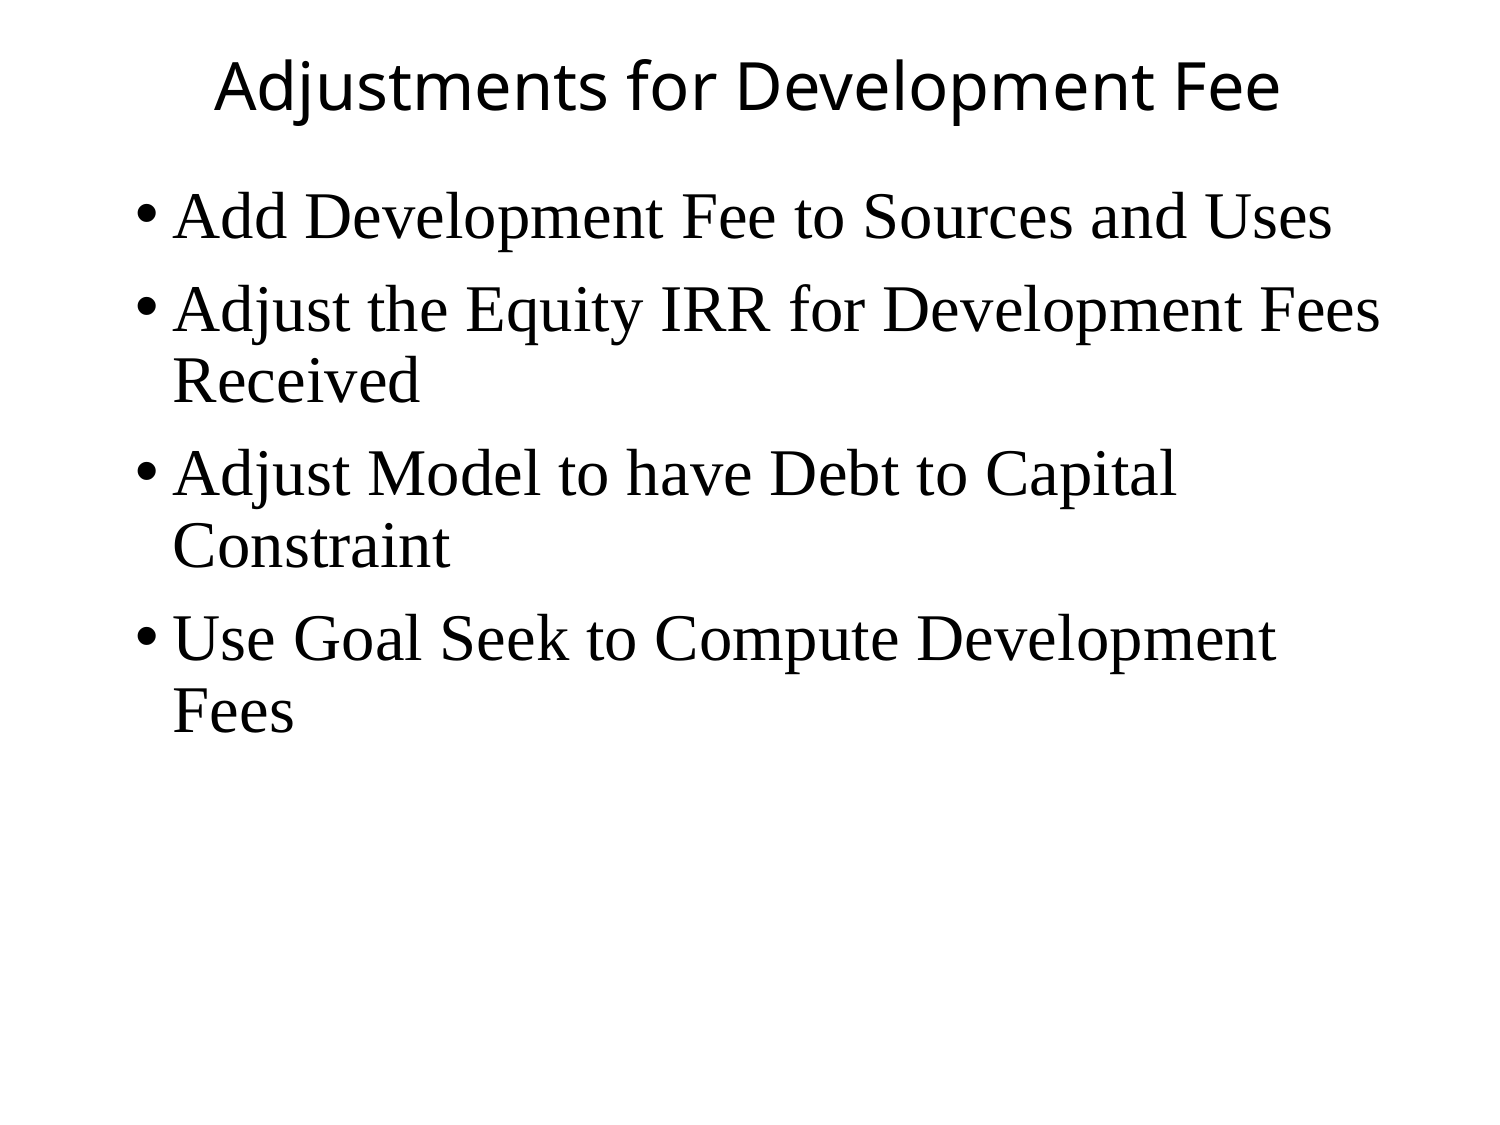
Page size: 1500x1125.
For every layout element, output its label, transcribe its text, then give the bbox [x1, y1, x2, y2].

title Adjustments for Development Fee [120, 32, 1378, 146]
list Add Development Fee to Sources and Uses Adjust the Equity IRR for Development Fees Received Adjust Model to have Debt to Capital Constraint Use Goal Seek to Compute Development Fees [120, 173, 1417, 980]
